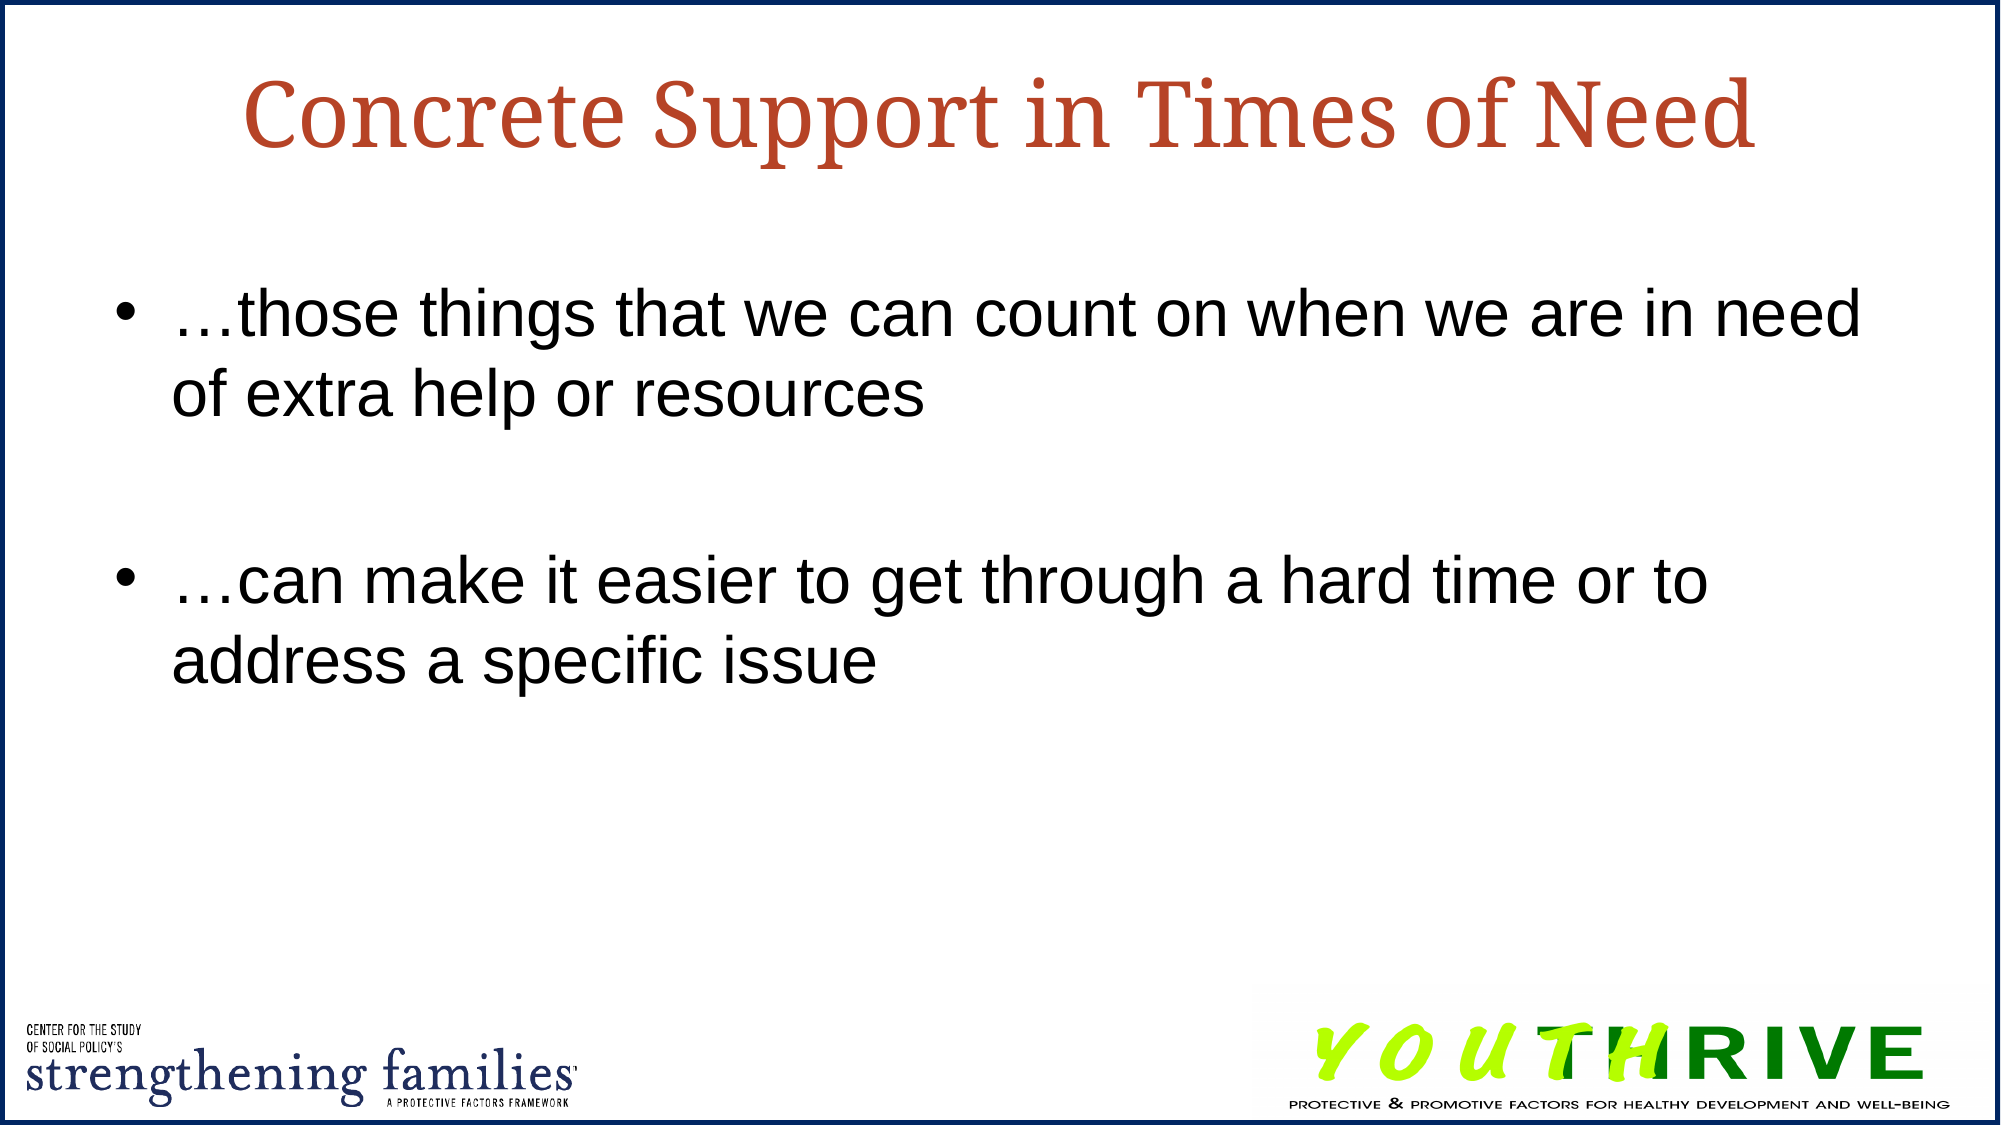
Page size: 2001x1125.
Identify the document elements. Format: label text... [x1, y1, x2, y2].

title Concrete Support in Times of Need [99, 17, 1900, 205]
list …those things that we can count on when we are in need of extra help or resources …can make it easier to get through a hard time or to address a specific issue [99, 262, 1900, 1005]
picture [27, 1024, 577, 1107]
picture [1252, 984, 1990, 1120]
